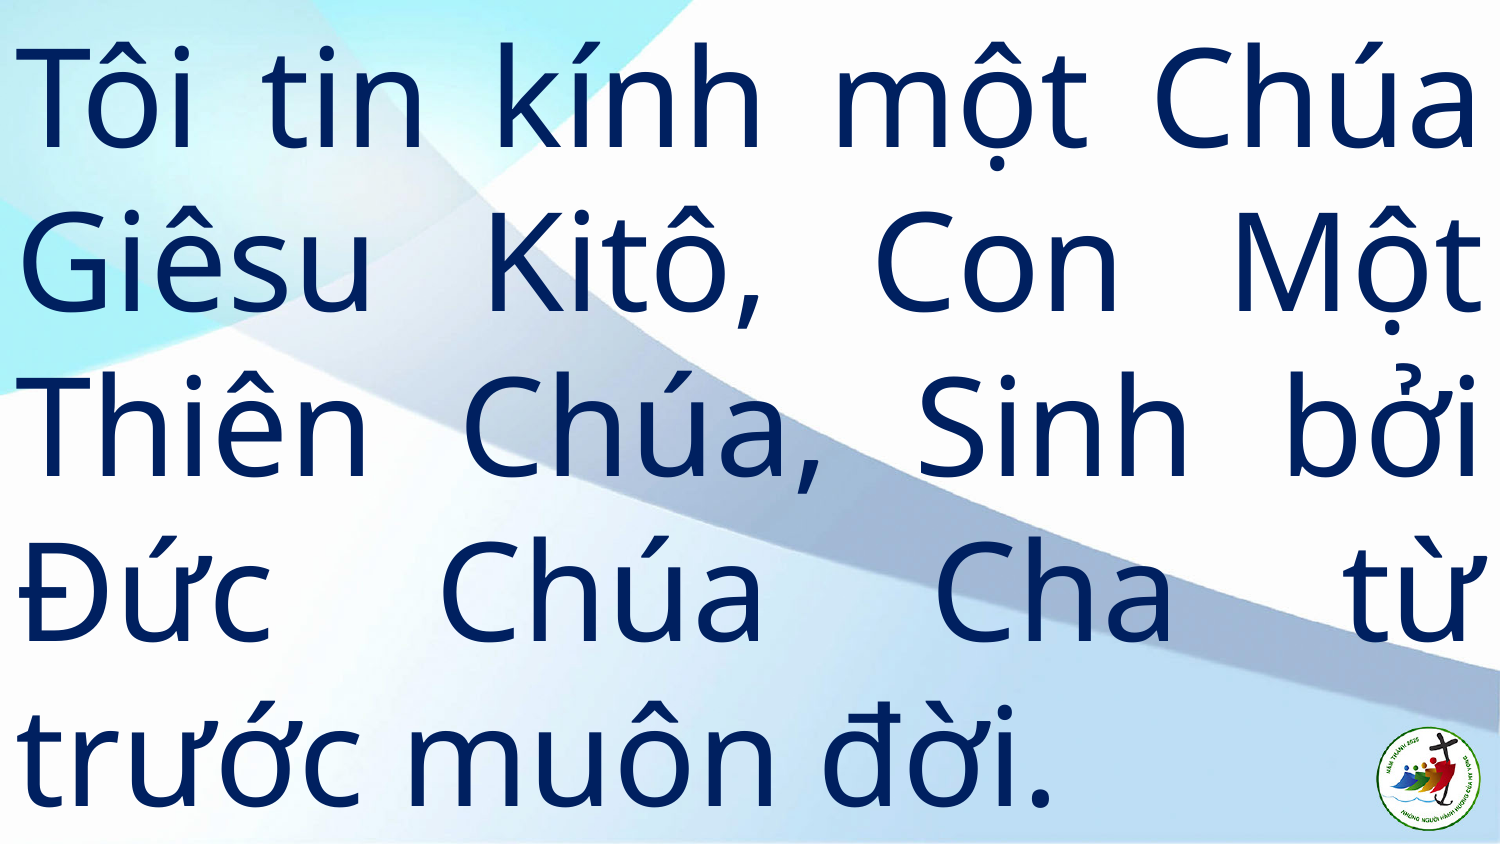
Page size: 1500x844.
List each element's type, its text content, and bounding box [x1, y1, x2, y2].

title Tôi tin kính một Chúa Giêsu Kitô, Con Một Thiên Chúa, Sinh bởi Đức Chúa Cha từ trước muôn đời. [0, 0, 1500, 844]
